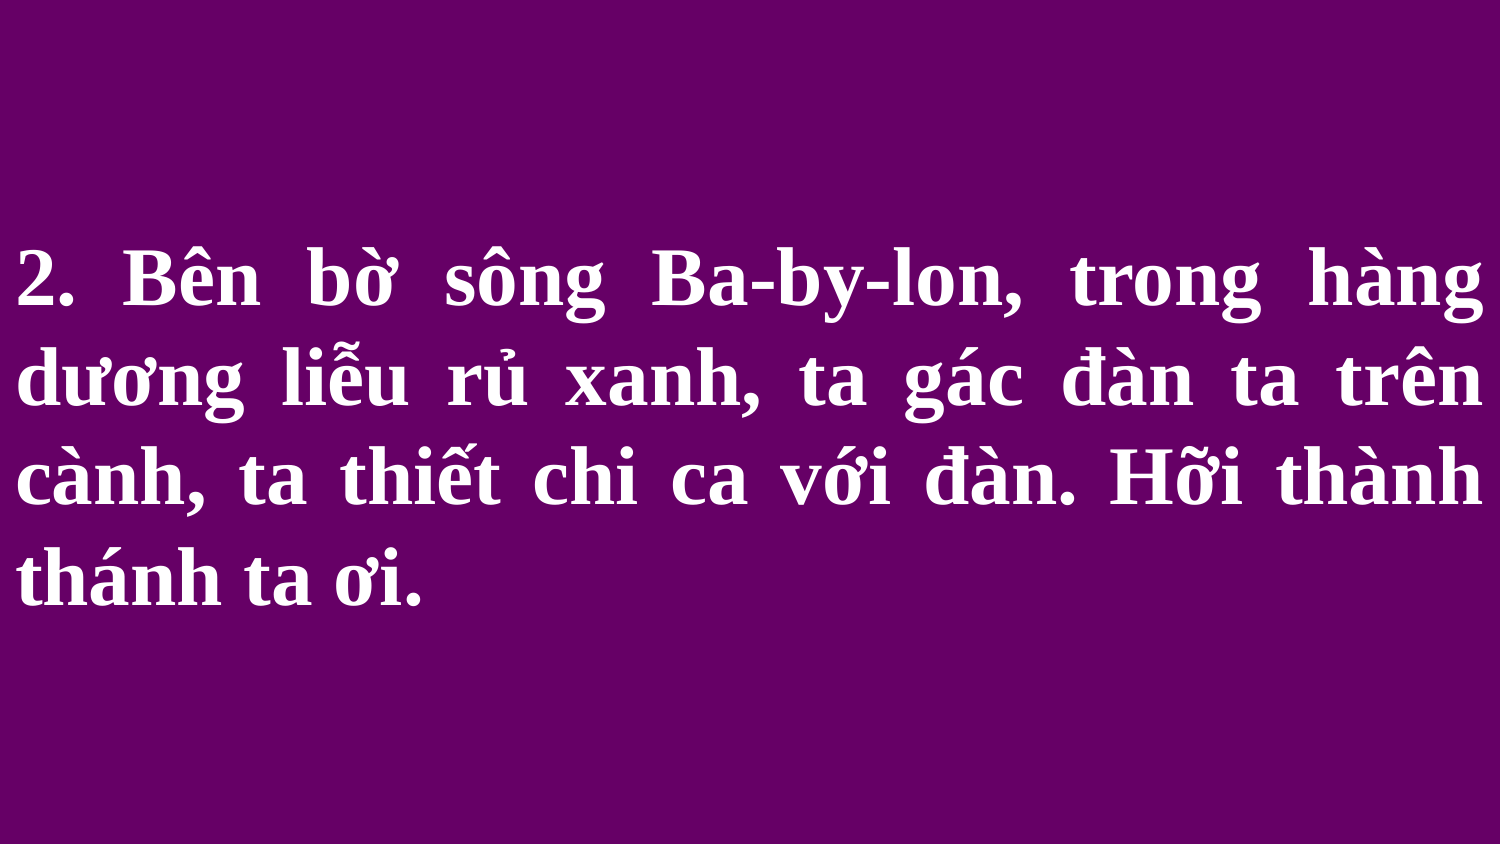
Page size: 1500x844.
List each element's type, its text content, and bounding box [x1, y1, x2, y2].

title 2. Bên bờ sông Ba-by-lon, trong hàng dương liễu rủ xanh, ta gác đàn ta trên cành, ta thiết chi ca với đàn. Hỡi thành thánh ta ơi. [0, 0, 1500, 844]
